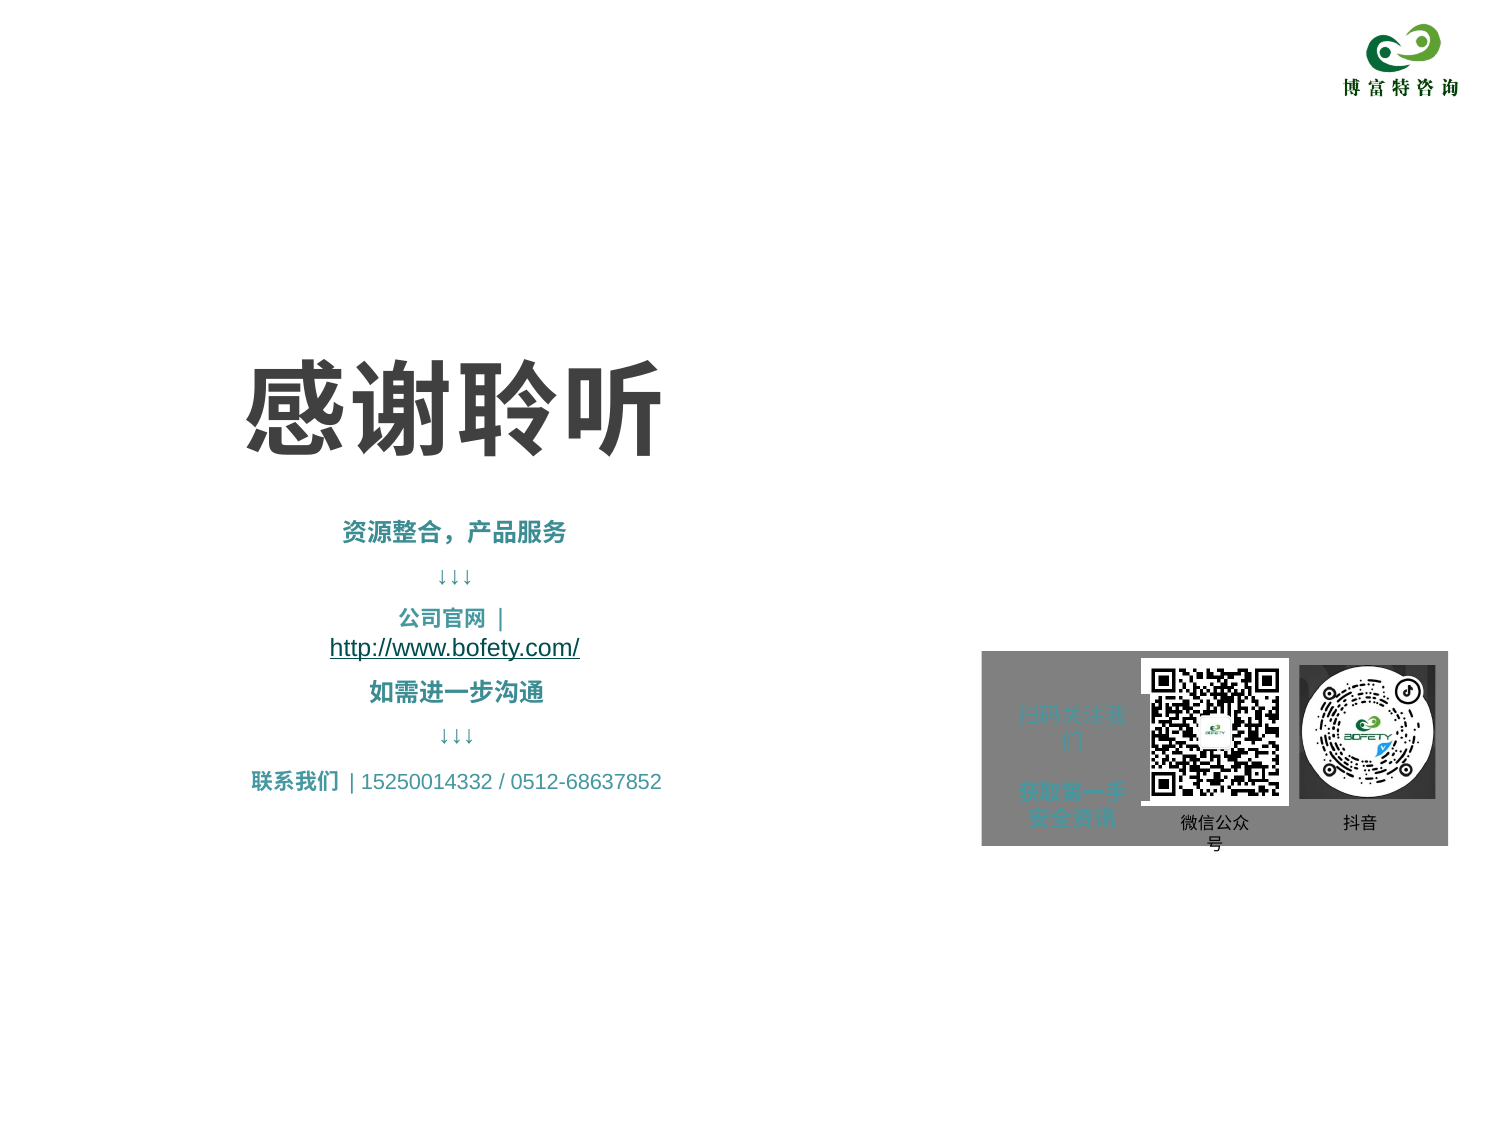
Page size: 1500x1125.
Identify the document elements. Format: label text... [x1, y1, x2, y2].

text_box 扫码关注我们 获取第一手安全资讯 [995, 694, 1136, 801]
text_box 资源整合，产品服务 ↓↓↓ 公司官网 | http://www.bofety.com/ [261, 509, 649, 639]
text_box 抖音 [1302, 807, 1418, 841]
picture [1329, 23, 1477, 99]
text_box 微信公众号 [1157, 814, 1273, 862]
picture [1298, 665, 1436, 799]
text_box 如需进一步沟通 ↓↓↓ 联系我们 | 15250014332 / 0512-68637852 [209, 668, 705, 802]
title 感谢聆听 [129, 323, 781, 469]
text_box [979, 649, 1450, 848]
picture [1141, 658, 1289, 806]
